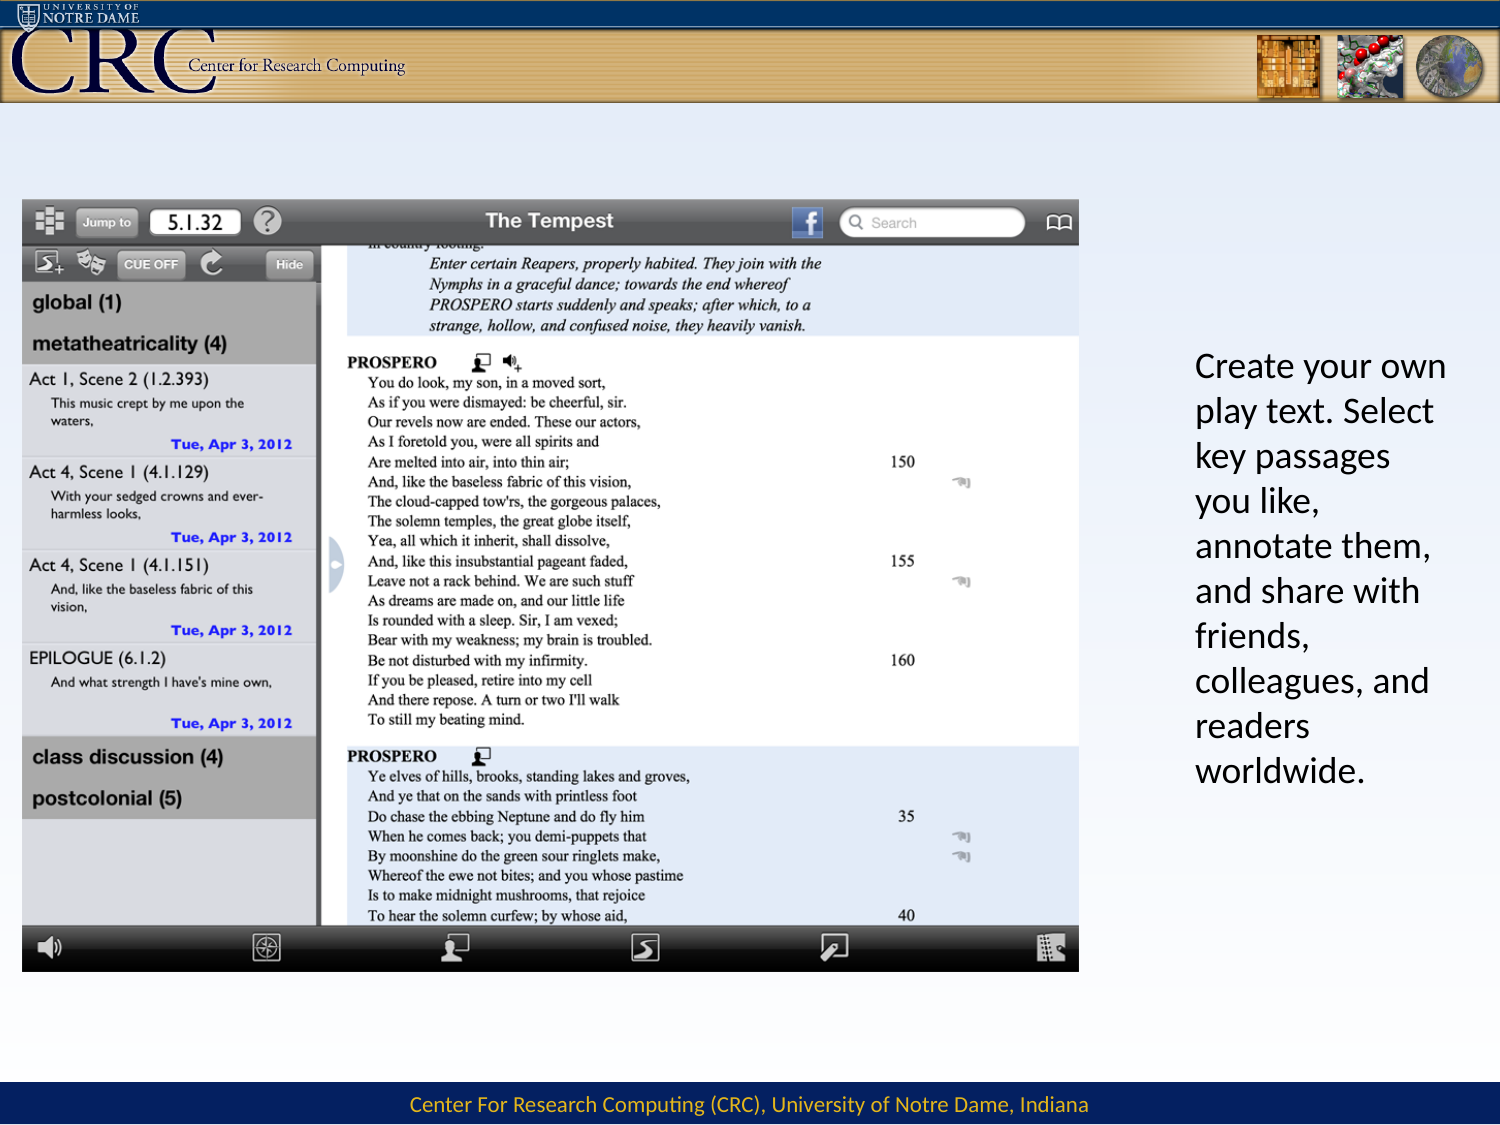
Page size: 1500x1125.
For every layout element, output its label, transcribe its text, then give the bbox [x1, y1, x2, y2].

text_box Create your own play text. Select key passages you like, annotate them, and share with friends, colleagues, and readers worldwide. [1180, 333, 1464, 798]
picture [21, 199, 1079, 972]
picture [0, 0, 1500, 103]
